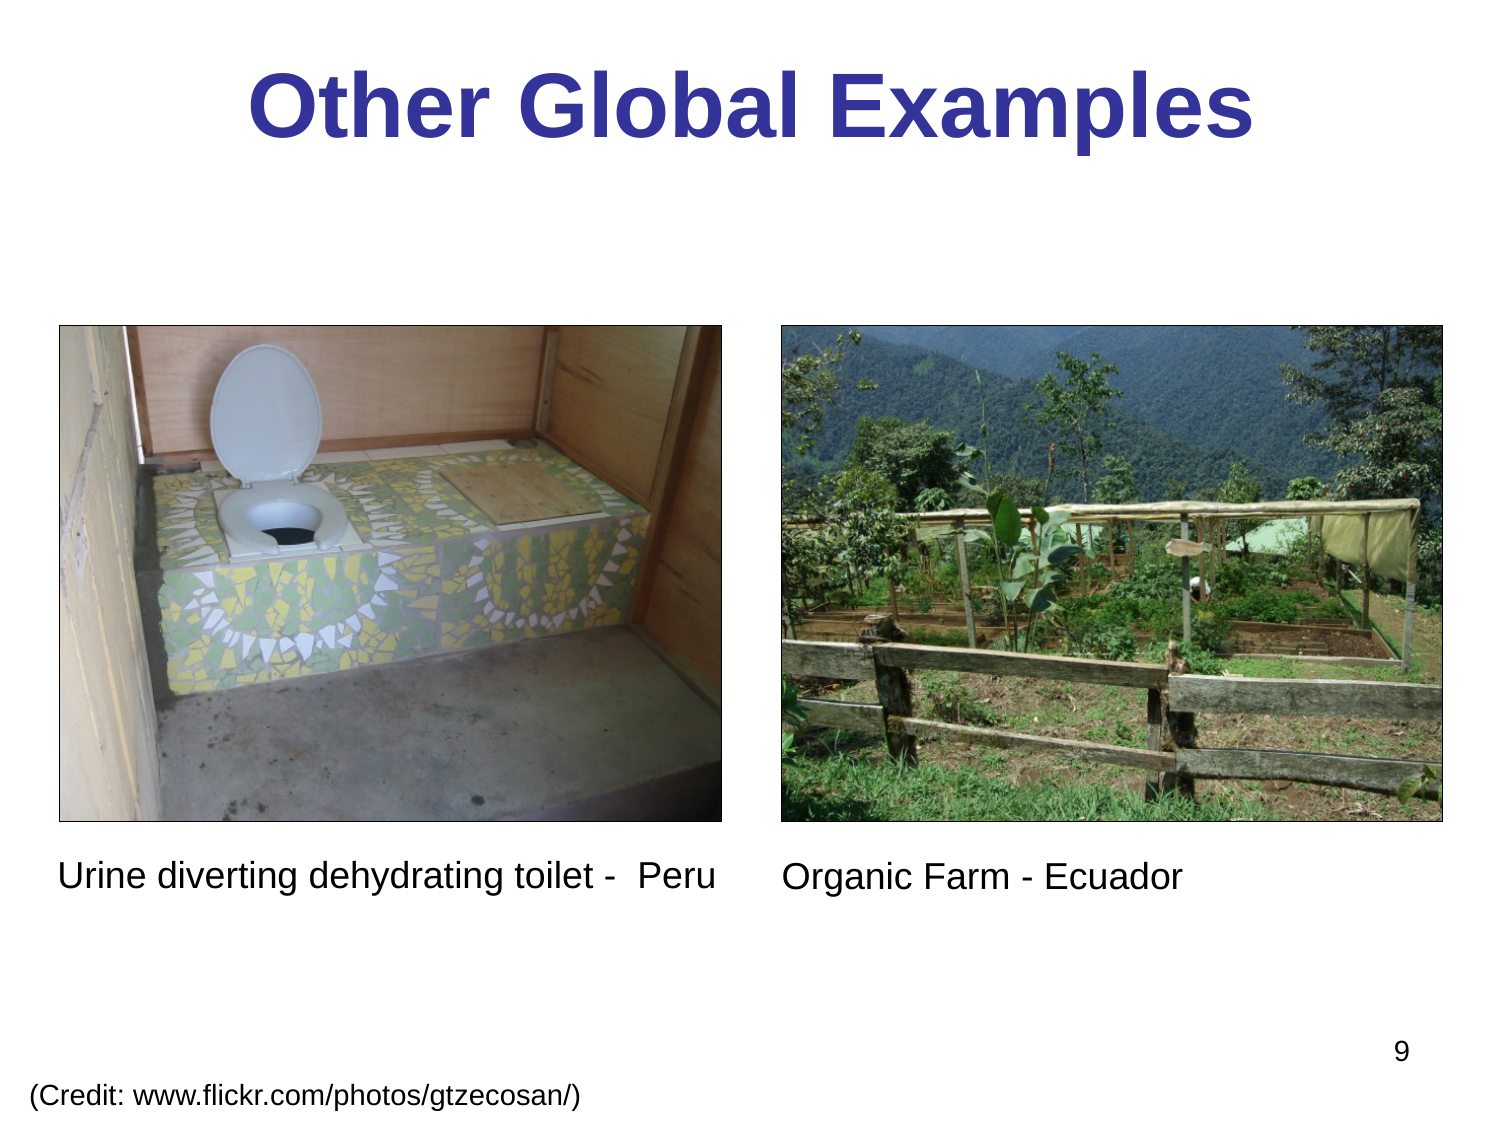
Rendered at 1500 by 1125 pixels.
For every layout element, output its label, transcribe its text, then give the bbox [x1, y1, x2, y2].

picture [59, 324, 722, 822]
slide_number 9 [1074, 1024, 1425, 1103]
text_box Organic Farm - Ecuador [766, 844, 1384, 905]
text_box (Credit: www.flickr.com/photos/gtzecosan/) [14, 1069, 842, 1119]
text_box Urine diverting dehydrating toilet - Peru [42, 844, 739, 904]
picture [780, 324, 1443, 822]
title Other Global Examples [76, 7, 1427, 195]
